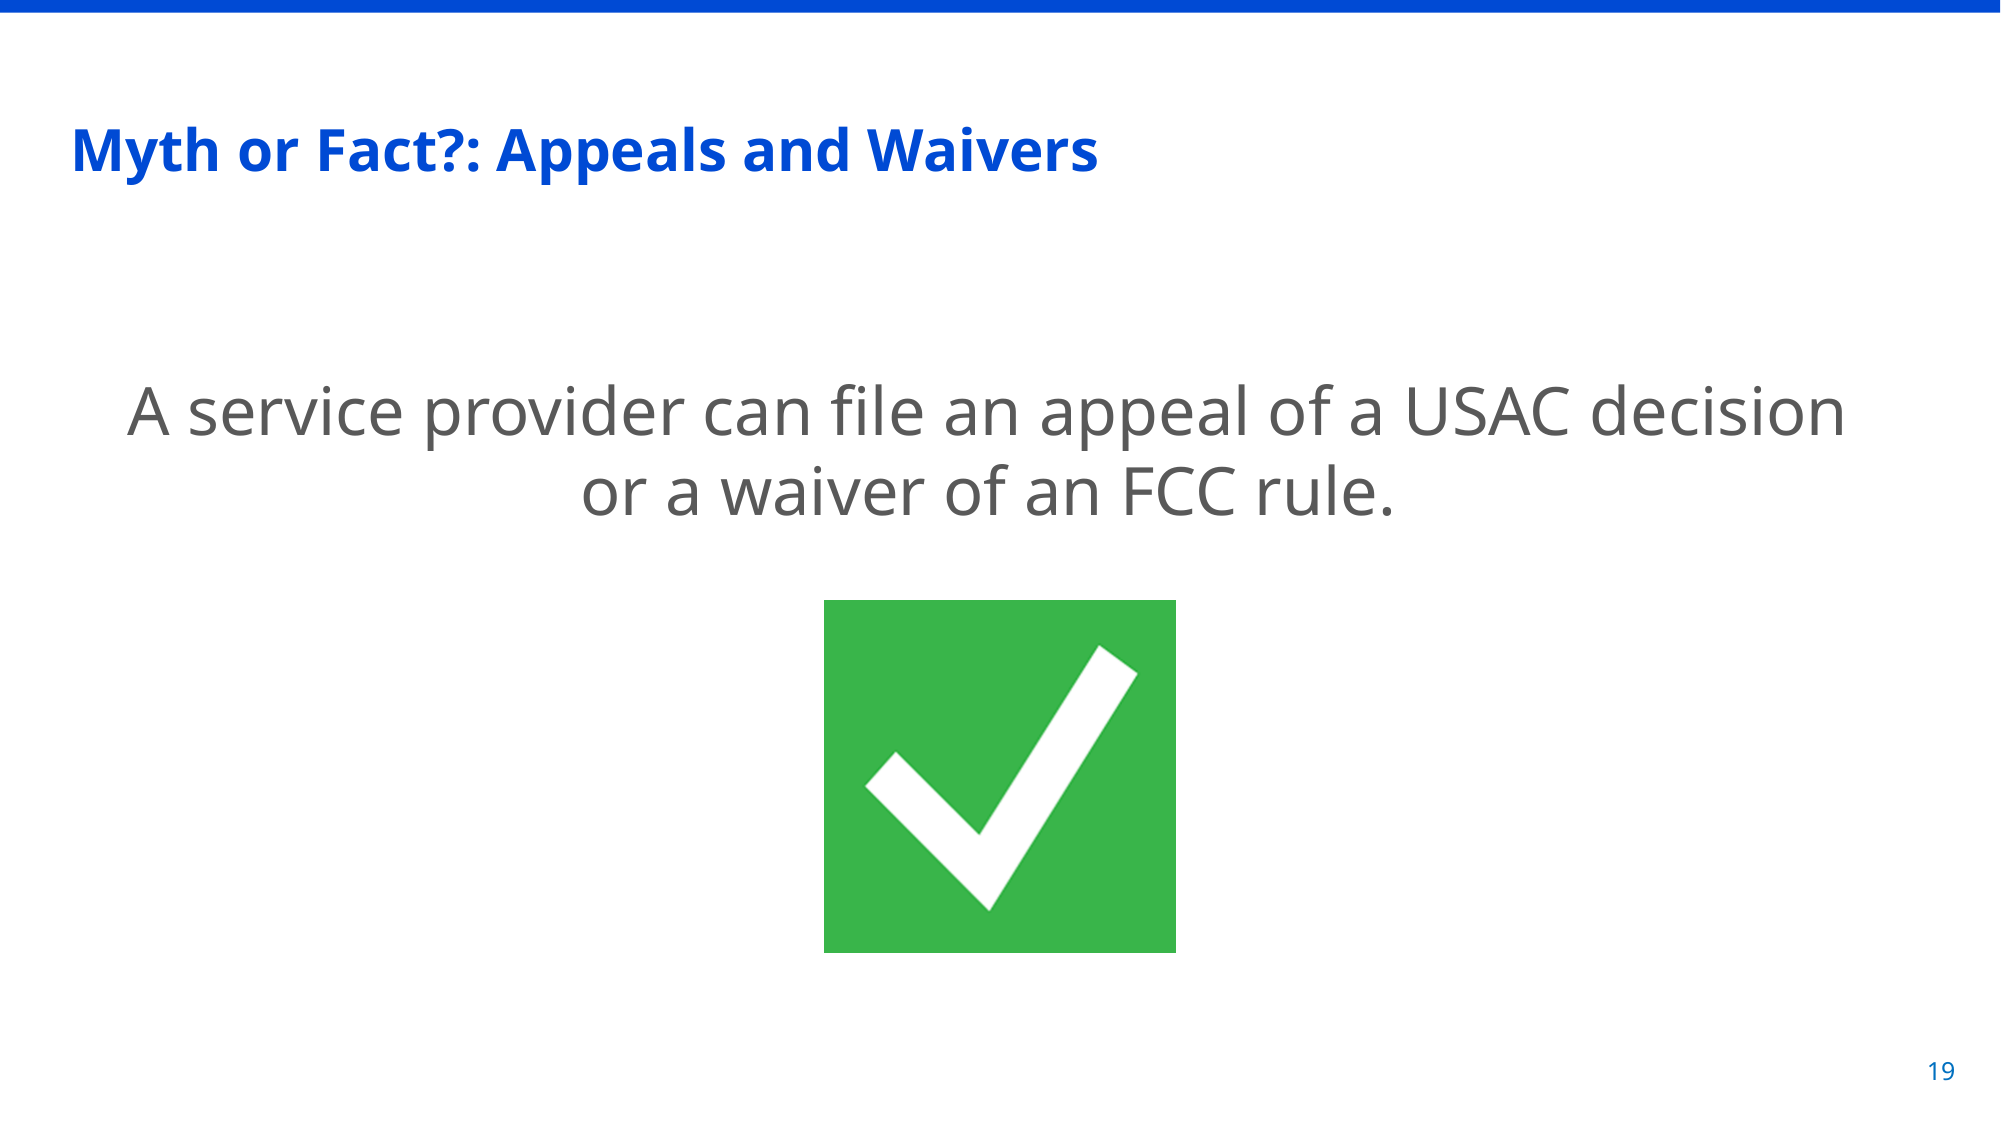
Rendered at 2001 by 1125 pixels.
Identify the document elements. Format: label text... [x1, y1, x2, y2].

title Myth or Fact?: Appeals and Waivers [55, 113, 1863, 226]
list A service provider can file an appeal of a USAC decision or a waiver of an FCC rule. [85, 361, 1893, 464]
slide_number 19 [1520, 1042, 1971, 1103]
picture [824, 600, 1176, 953]
